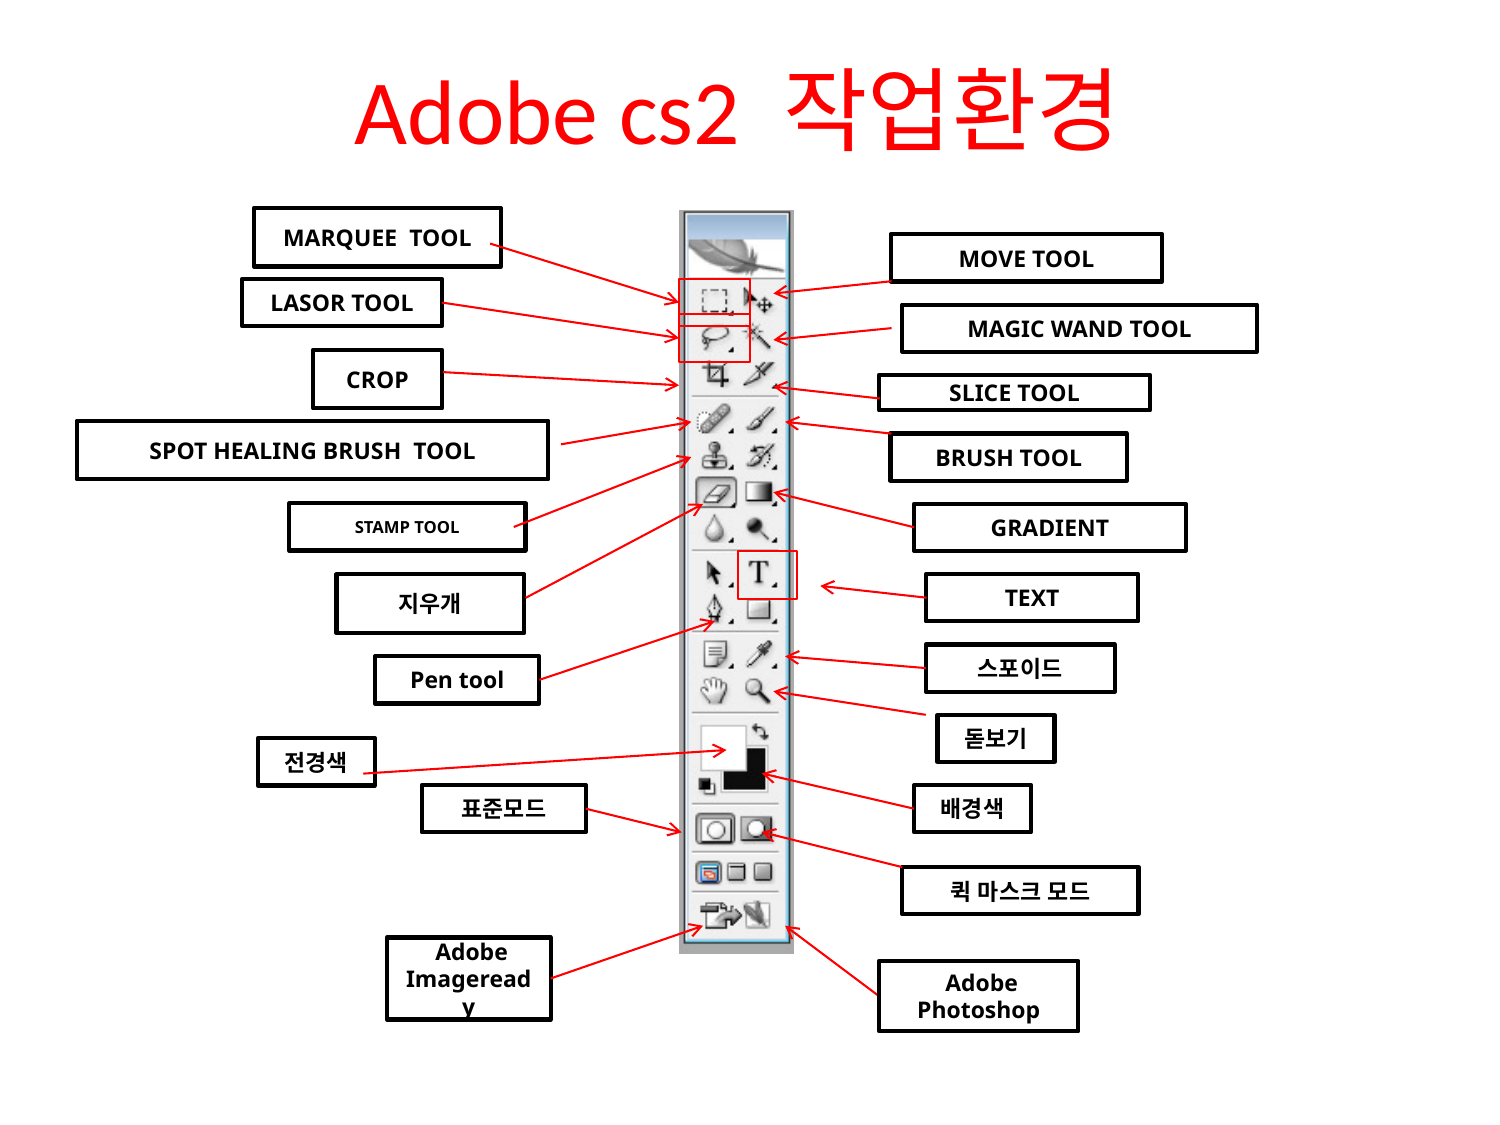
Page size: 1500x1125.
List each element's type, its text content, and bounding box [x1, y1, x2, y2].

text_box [525, 503, 704, 599]
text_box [441, 302, 680, 339]
text_box MOVE TOOL [889, 232, 1164, 284]
text_box 돋보기 [935, 713, 1057, 764]
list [679, 210, 794, 954]
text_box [761, 831, 903, 868]
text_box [539, 620, 715, 681]
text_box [442, 371, 680, 386]
text_box MAGIC WAND TOOL [900, 303, 1259, 354]
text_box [489, 243, 680, 303]
text_box 전경색 [256, 736, 377, 788]
text_box BRUSH TOOL [888, 431, 1129, 483]
text_box TEXT [924, 572, 1140, 623]
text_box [773, 327, 892, 341]
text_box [761, 773, 915, 809]
text_box Adobe Imageready [385, 935, 553, 1022]
text_box 지우개 [334, 572, 526, 635]
text_box CROP [311, 348, 444, 410]
text_box STAMP TOOL [287, 501, 520, 553]
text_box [560, 421, 692, 445]
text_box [773, 491, 915, 528]
text_box 퀵 마스크 모드 [900, 865, 1141, 916]
text_box 배경색 [912, 783, 1033, 834]
text_box LASOR TOOL [240, 277, 444, 328]
text_box Adobe Photoshop [877, 959, 1080, 1033]
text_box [773, 280, 892, 294]
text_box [550, 925, 704, 979]
text_box SLICE TOOL [877, 373, 1152, 412]
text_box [784, 925, 880, 997]
text_box 표준모드 [420, 783, 588, 834]
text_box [784, 421, 892, 434]
text_box Pen tool [373, 654, 541, 706]
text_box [585, 808, 682, 833]
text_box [784, 656, 926, 669]
text_box SPOT HEALING BRUSH TOOL [75, 419, 550, 481]
text_box Adobe cs2 작업환경 [289, 45, 1187, 185]
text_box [513, 456, 692, 528]
text_box MARQUEE TOOL [252, 206, 503, 269]
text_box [773, 386, 880, 399]
text_box 스포이드 [924, 642, 1117, 694]
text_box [362, 749, 727, 774]
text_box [820, 585, 927, 598]
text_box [773, 691, 926, 716]
text_box GRADIENT [912, 502, 1188, 553]
